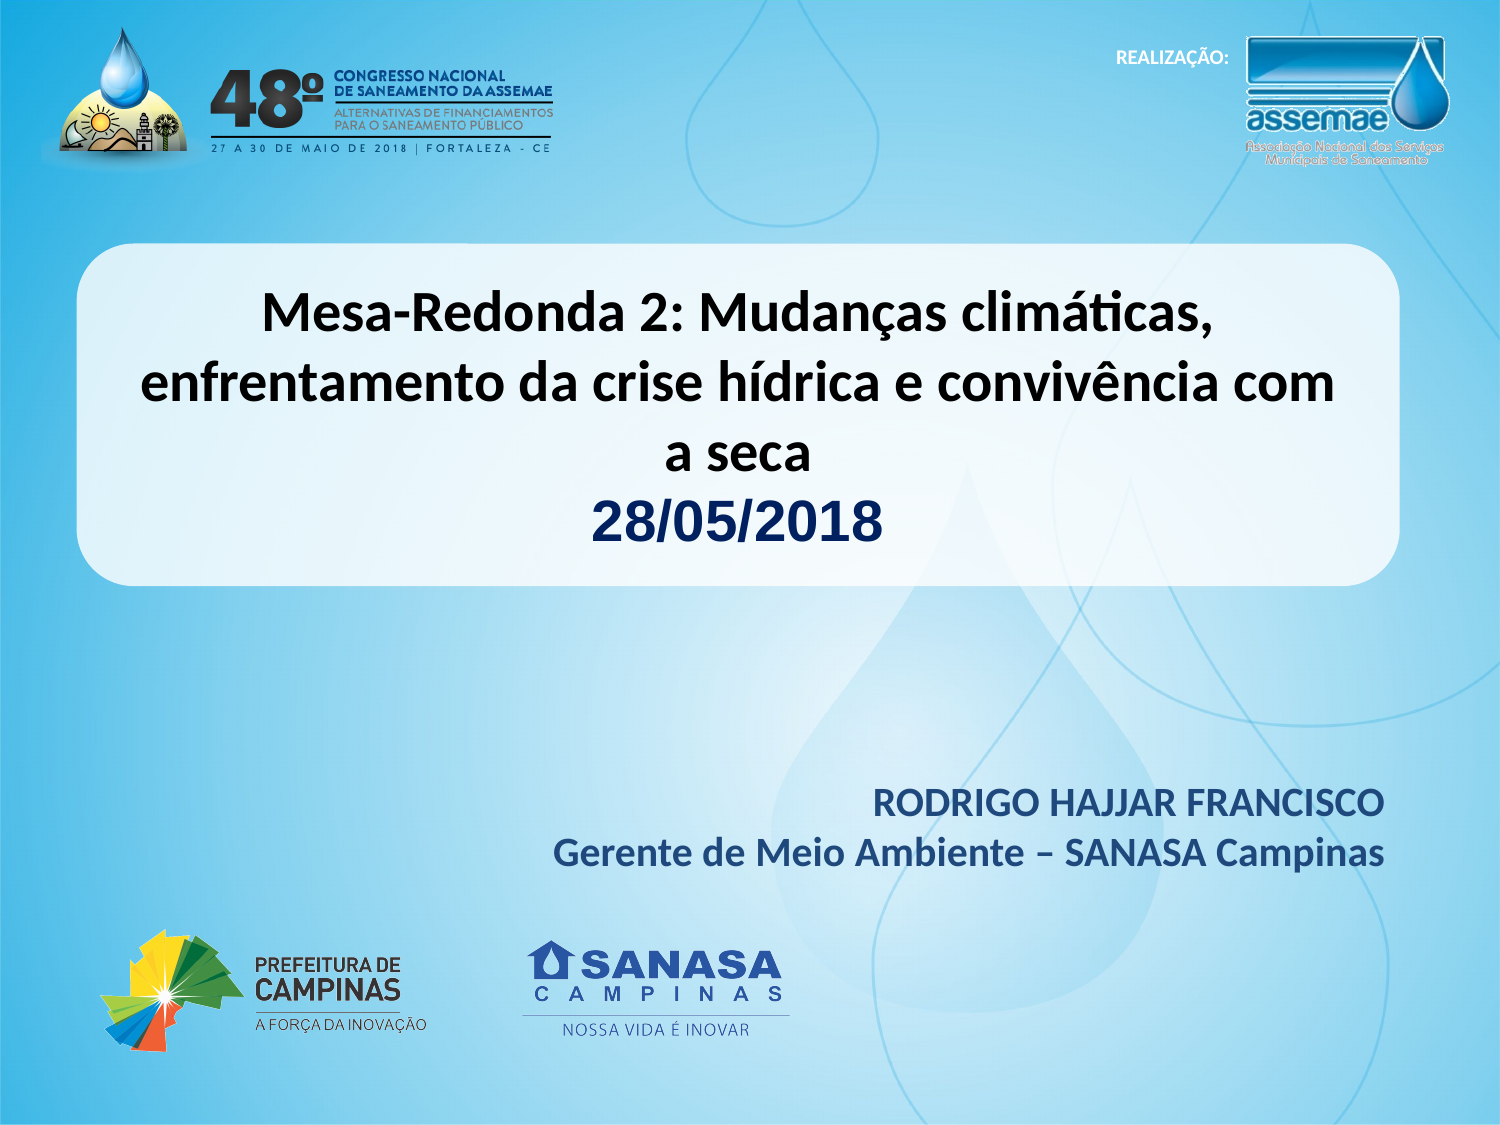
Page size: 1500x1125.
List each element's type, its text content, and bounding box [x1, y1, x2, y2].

text_box [74, 241, 1402, 589]
text_box Mesa-Redonda 2: Mudanças climáticas, enfrentamento da crise hídrica e convivência com a seca 28/05/2018 [123, 265, 1353, 561]
text_box RODRIGO HAJJAR FRANCISCO Gerente de Meio Ambiente – SANASA Campinas [445, 656, 1400, 882]
picture [0, 0, 1500, 1125]
